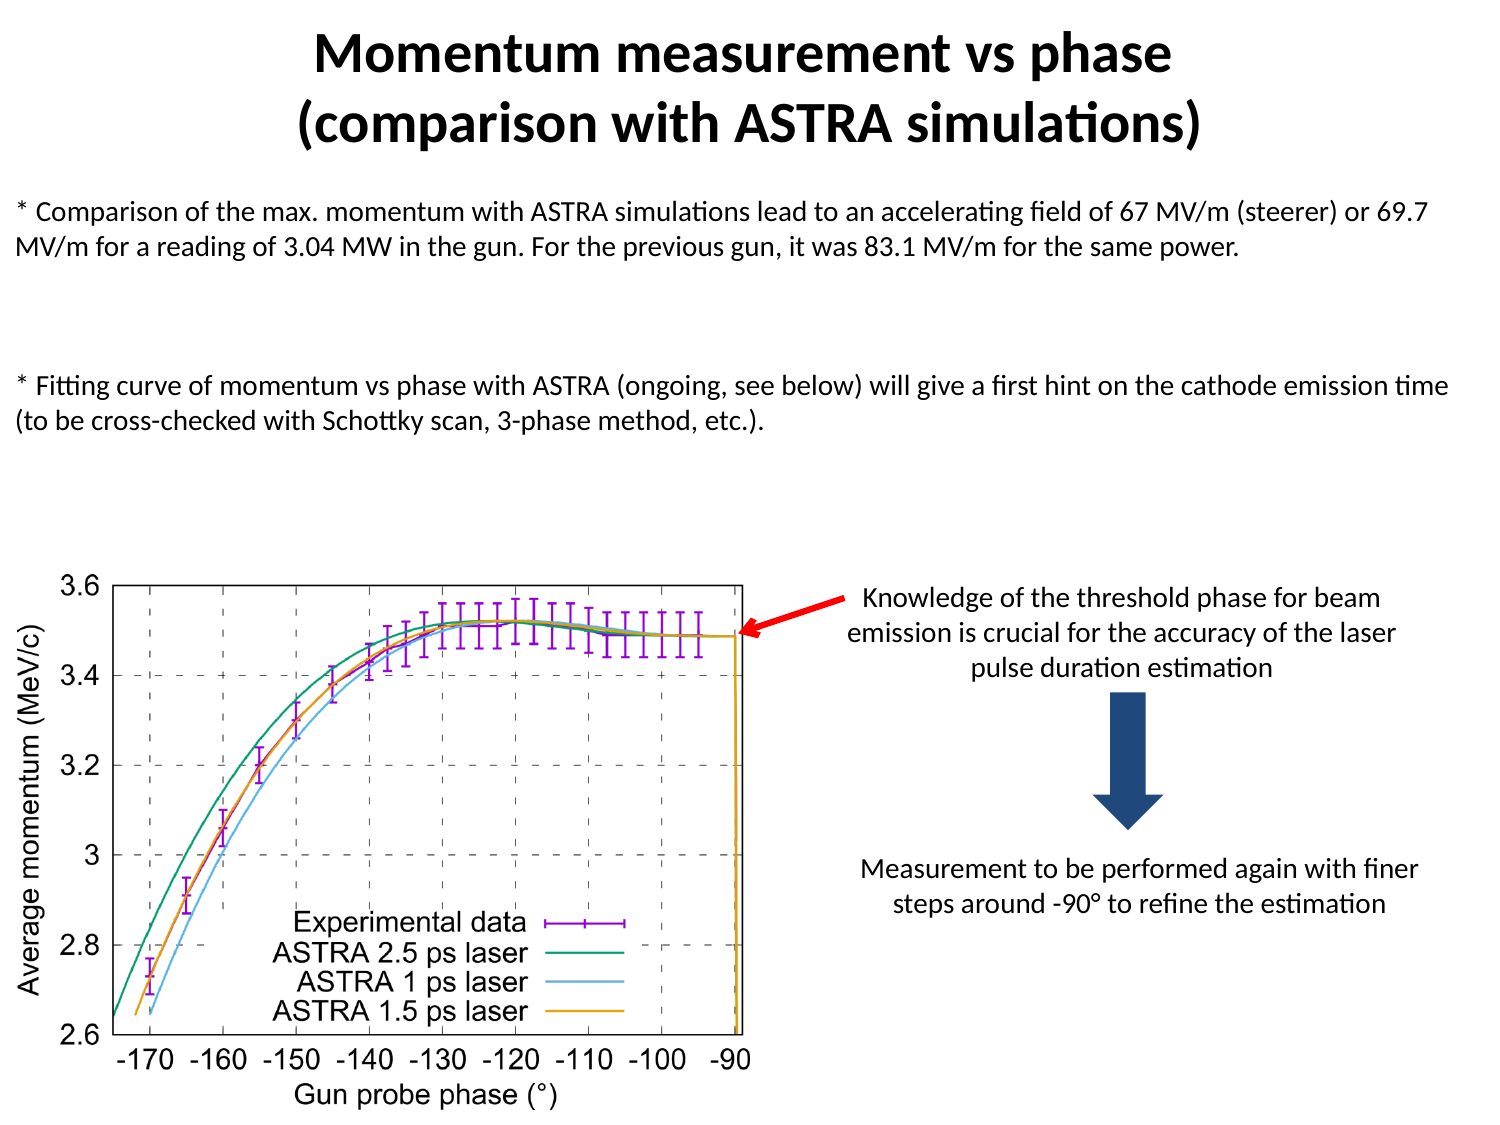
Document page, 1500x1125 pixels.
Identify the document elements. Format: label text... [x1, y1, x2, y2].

text_box [1090, 690, 1166, 833]
text_box Measurement to be performed again with finer steps around -90° to refine the estimation [844, 841, 1436, 927]
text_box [737, 597, 845, 634]
text_box Momentum measurement vs phase (comparison with ASTRA simulations) [0, 7, 1500, 162]
picture [17, 574, 751, 1110]
text_box Knowledge of the threshold phase for beam emission is crucial for the accuracy of the laser pulse duration estimation [809, 571, 1436, 691]
